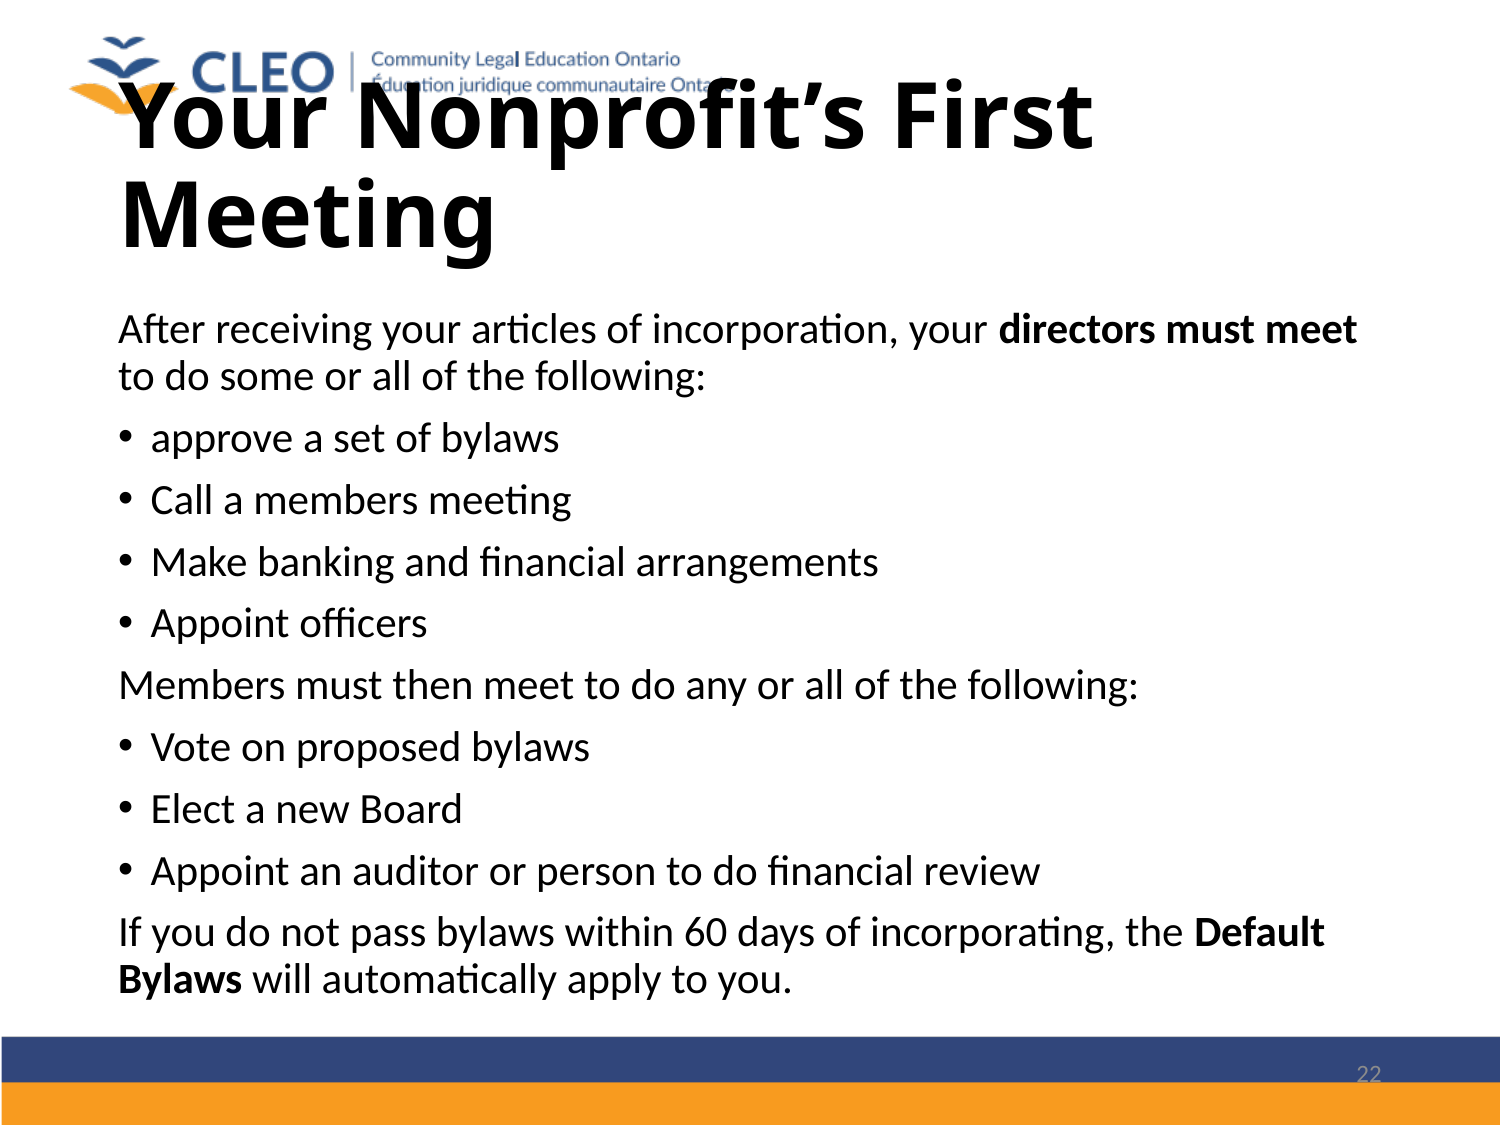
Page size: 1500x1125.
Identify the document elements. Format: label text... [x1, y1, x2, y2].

title Your Nonprofit’s First Meeting [103, 59, 1397, 278]
list After receiving your articles of incorporation, your directors must meet to do some or all of the following: approve a set of bylaws Call a members meeting Make banking and financial arrangements Appoint officers Members must then meet to do any or all of the following: Vote on proposed bylaws Elect a new Board Appoint an auditor or person to do financial review If you do not pass bylaws within 60 days of incorporating, the Default Bylaws will automatically apply to you. [103, 299, 1397, 1014]
slide_number 22 [1059, 1042, 1397, 1103]
